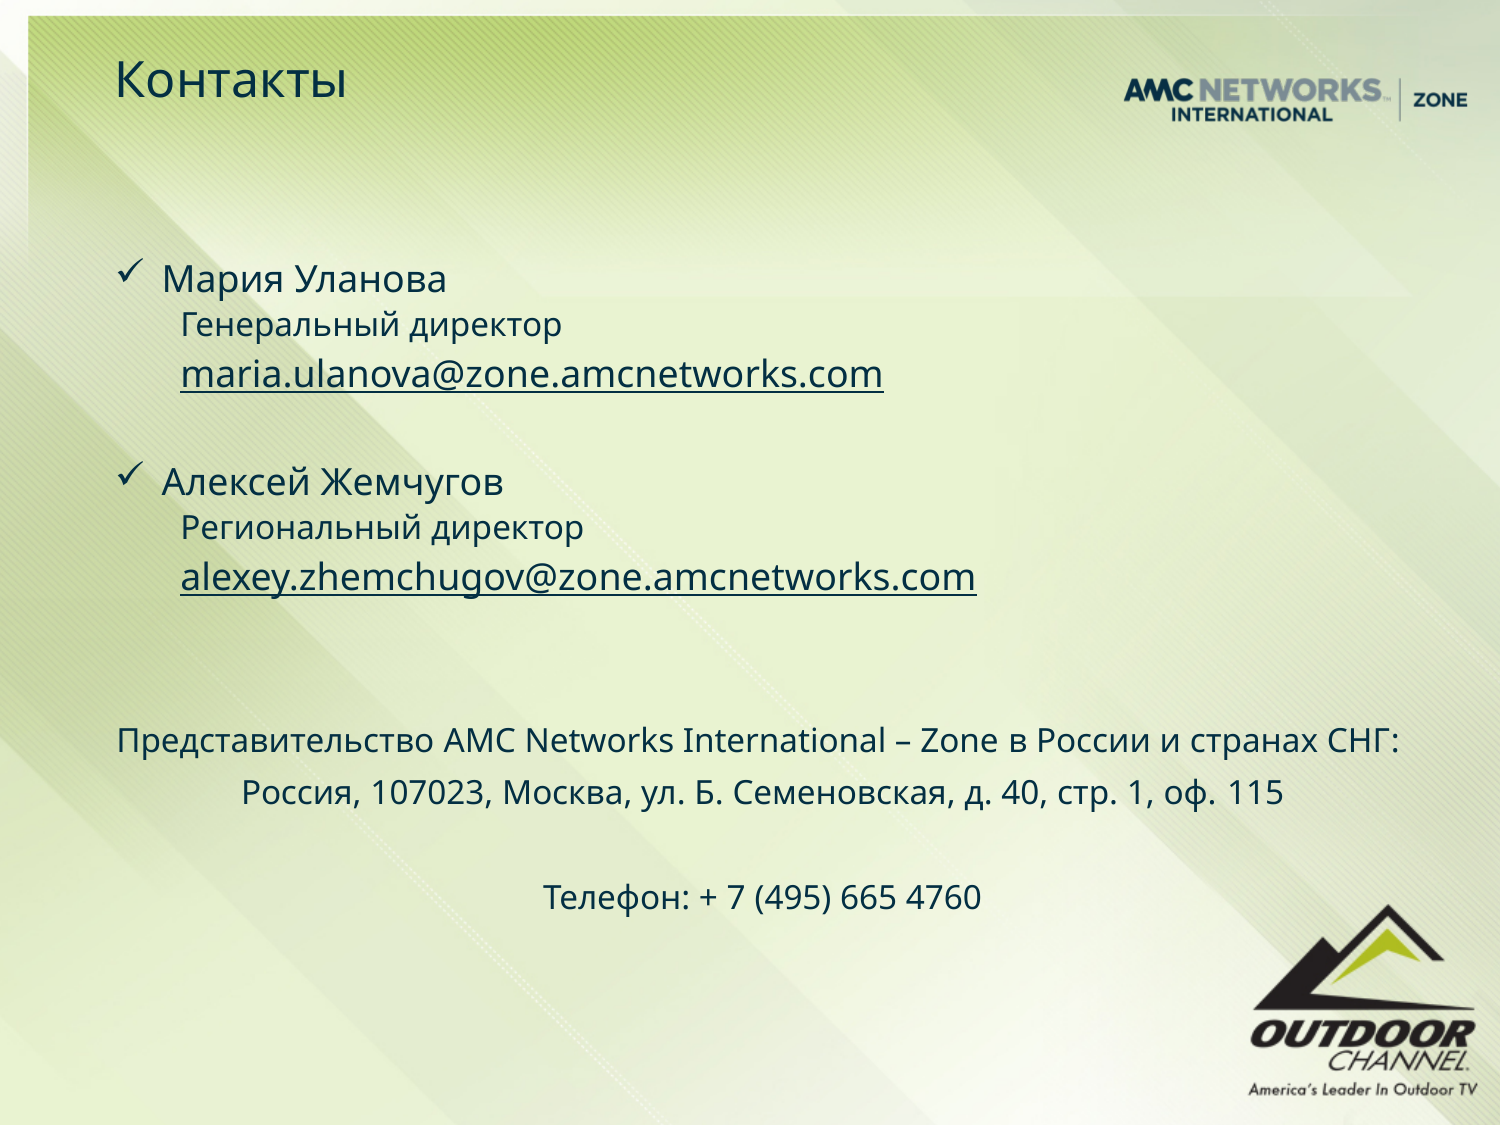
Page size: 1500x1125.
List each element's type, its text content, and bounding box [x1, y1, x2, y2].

title Контакты [99, 46, 1425, 202]
text_box Мария Уланова Генеральный директор maria.ulanova@zone.amcnetworks.com Алексей Жемчугов Региональный директор alexey.zhemchugov@zone.amcnetworks.com Представительство AMC Networks International – Zone в России и странах СНГ: Россия, 107023, Москва, ул. Б. Семеновская, д. 40, стр. 1, оф. 115 Телефон: + 7 (495) 665 4760 [99, 252, 1425, 1066]
picture [0, 0, 1500, 1125]
